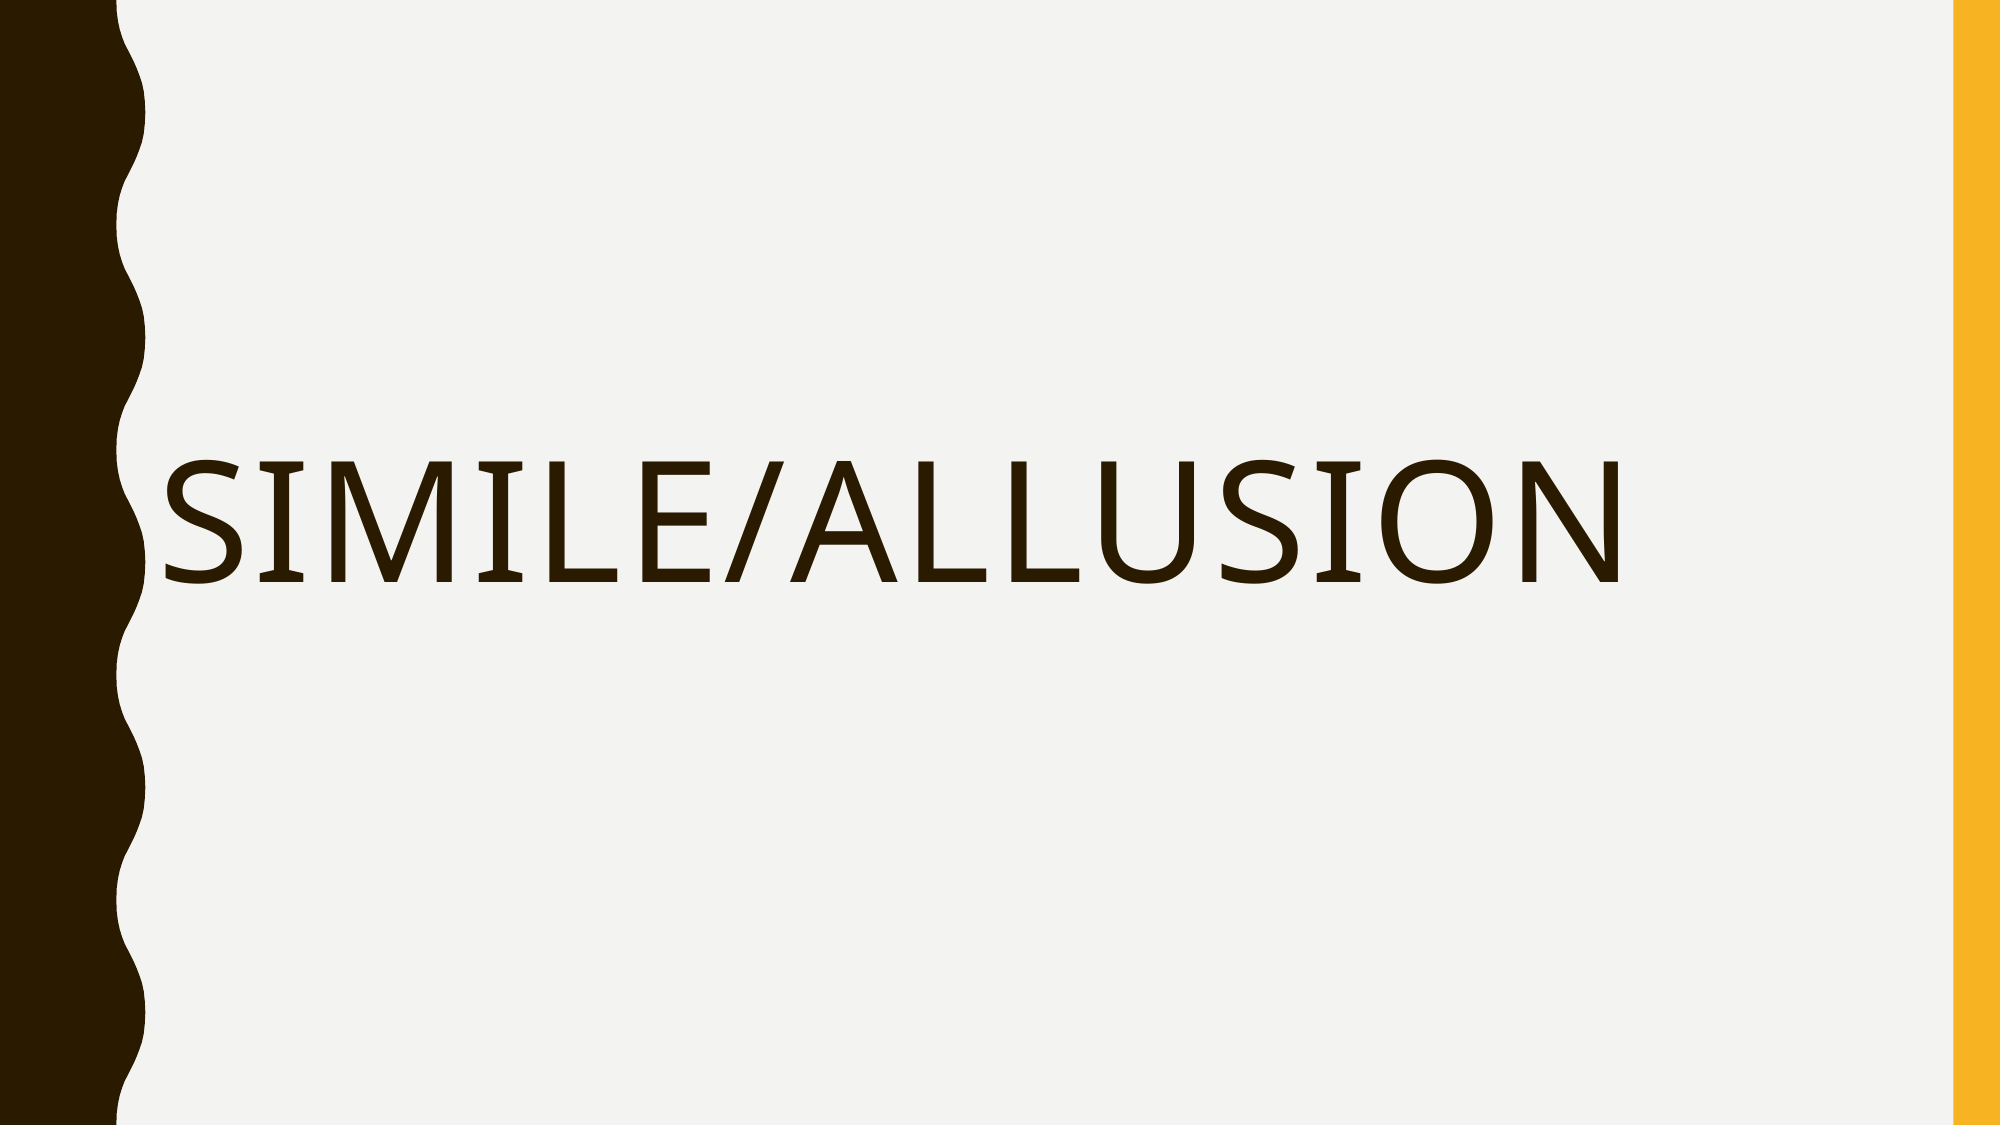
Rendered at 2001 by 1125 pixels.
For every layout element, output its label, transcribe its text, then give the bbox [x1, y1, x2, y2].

title Simile/allusion [142, 429, 2000, 675]
